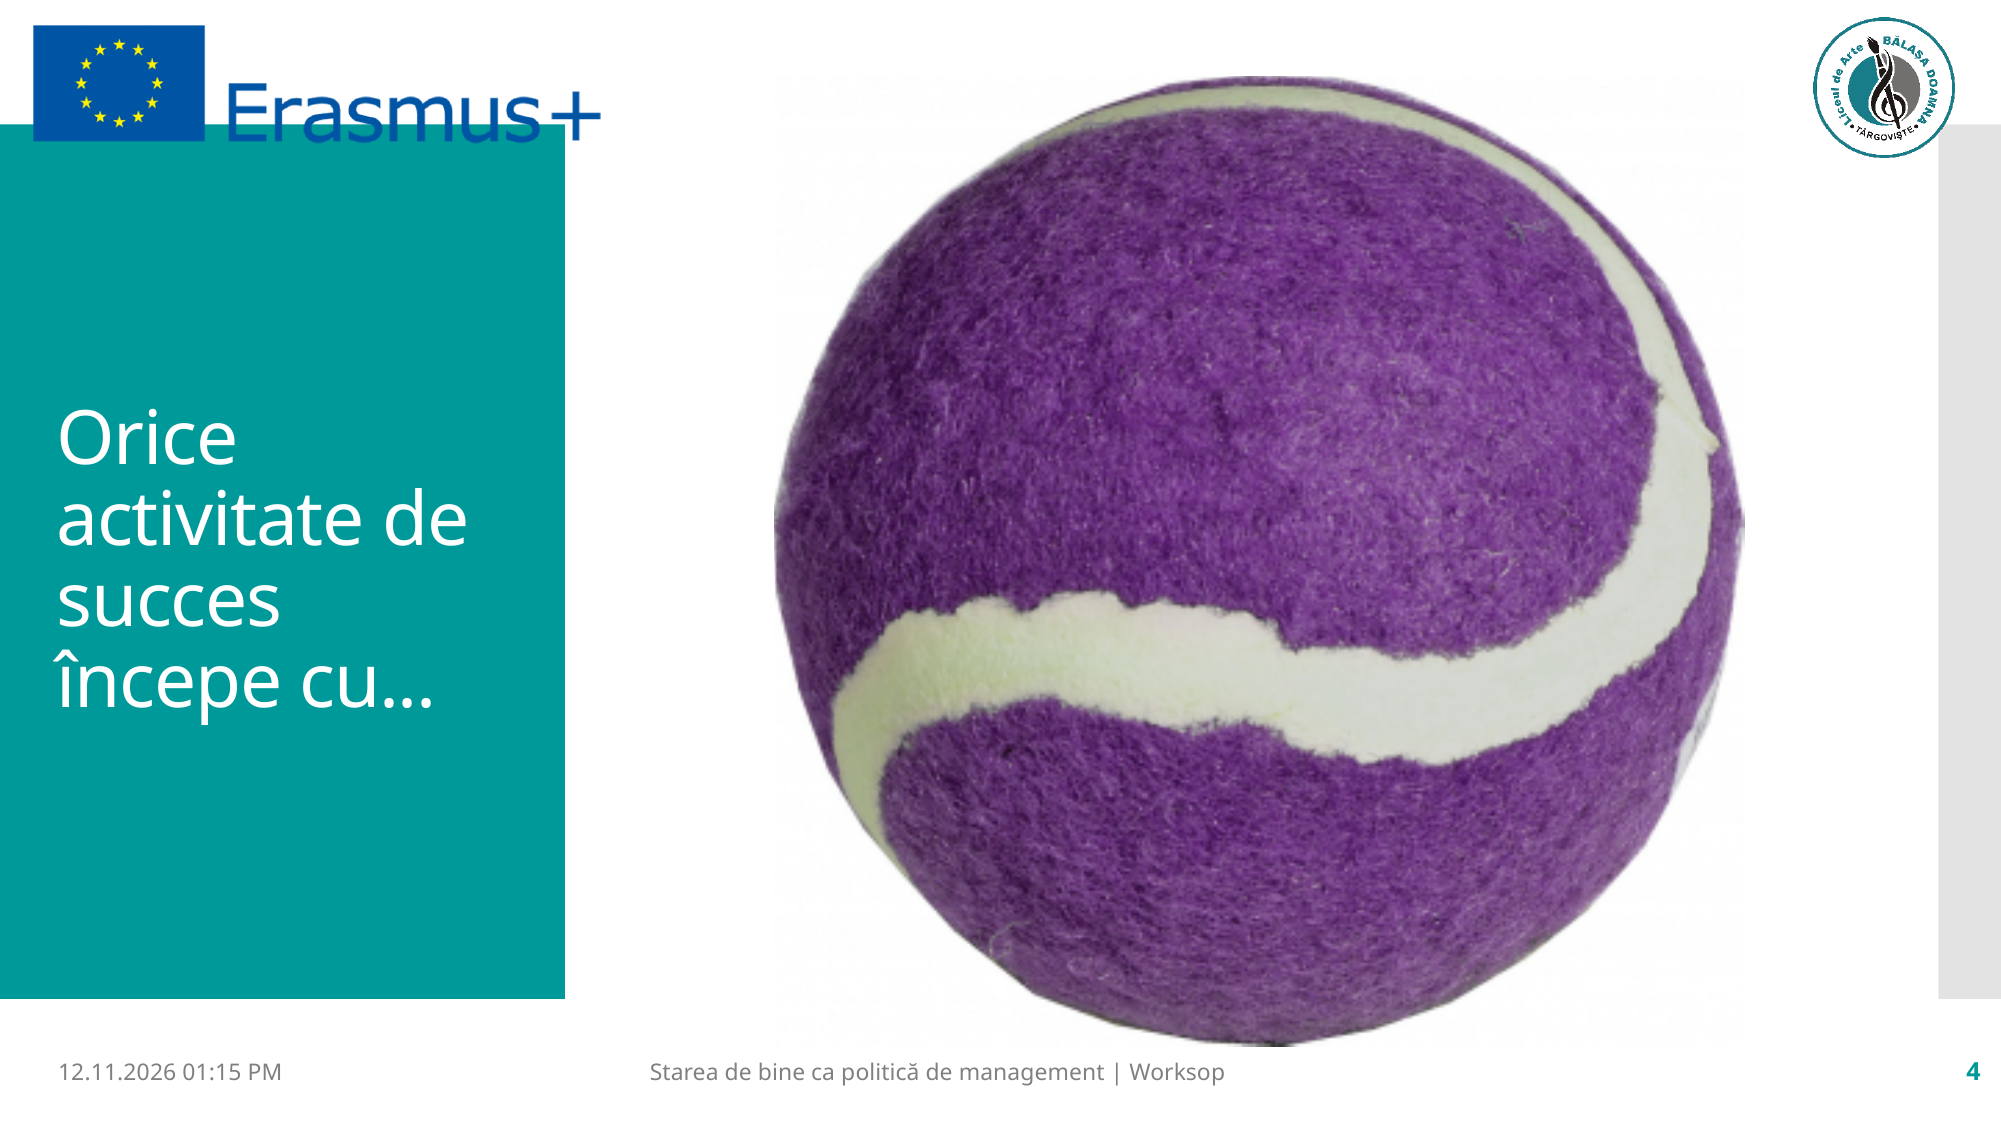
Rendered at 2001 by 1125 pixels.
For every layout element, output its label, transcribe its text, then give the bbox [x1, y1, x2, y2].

picture [1812, 16, 1955, 159]
slide_number 4 [1744, 1042, 1996, 1103]
title Orice activitate de succes începe cu... [41, 184, 525, 940]
footer Starea de bine ca politică de management | Worksop [634, 1042, 1605, 1103]
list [774, 76, 1745, 1047]
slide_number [43, 1042, 493, 1103]
picture [0, 0, 633, 159]
